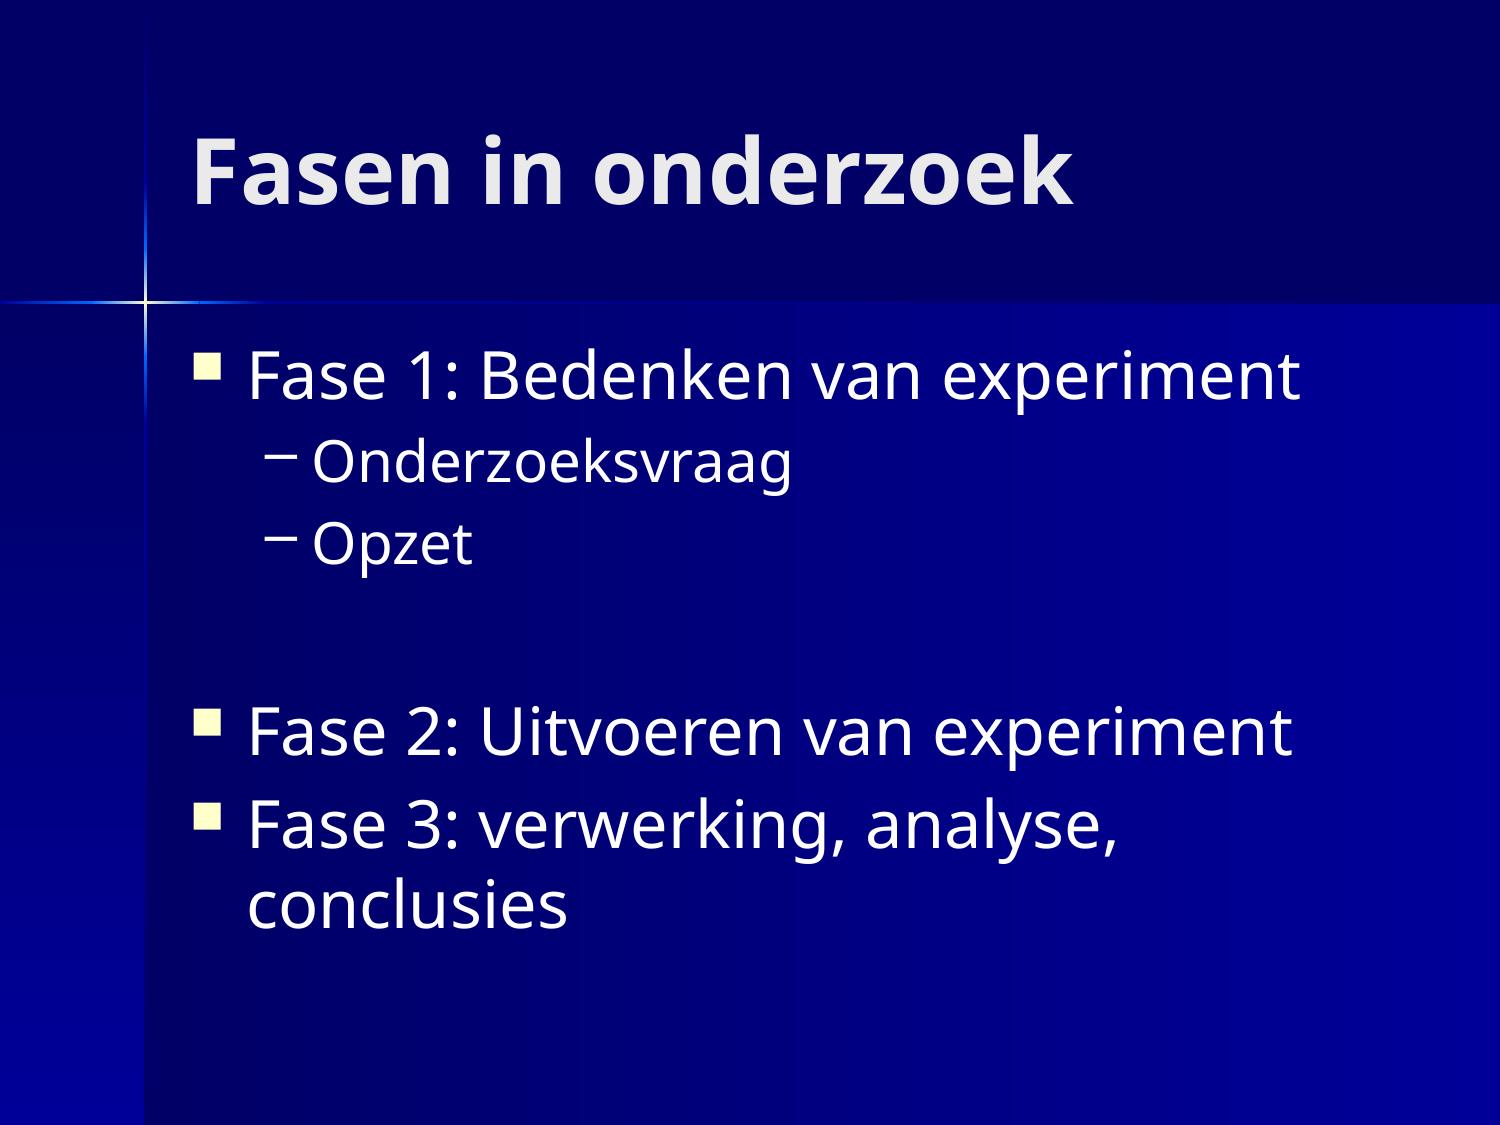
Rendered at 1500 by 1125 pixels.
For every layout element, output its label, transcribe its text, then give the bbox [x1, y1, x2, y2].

list Fase 1: Bedenken van experiment Onderzoeksvraag Opzet Fase 2: Uitvoeren van experiment Fase 3: verwerking, analyse, conclusies [174, 324, 1413, 1000]
title Fasen in onderzoek [174, 50, 1413, 285]
